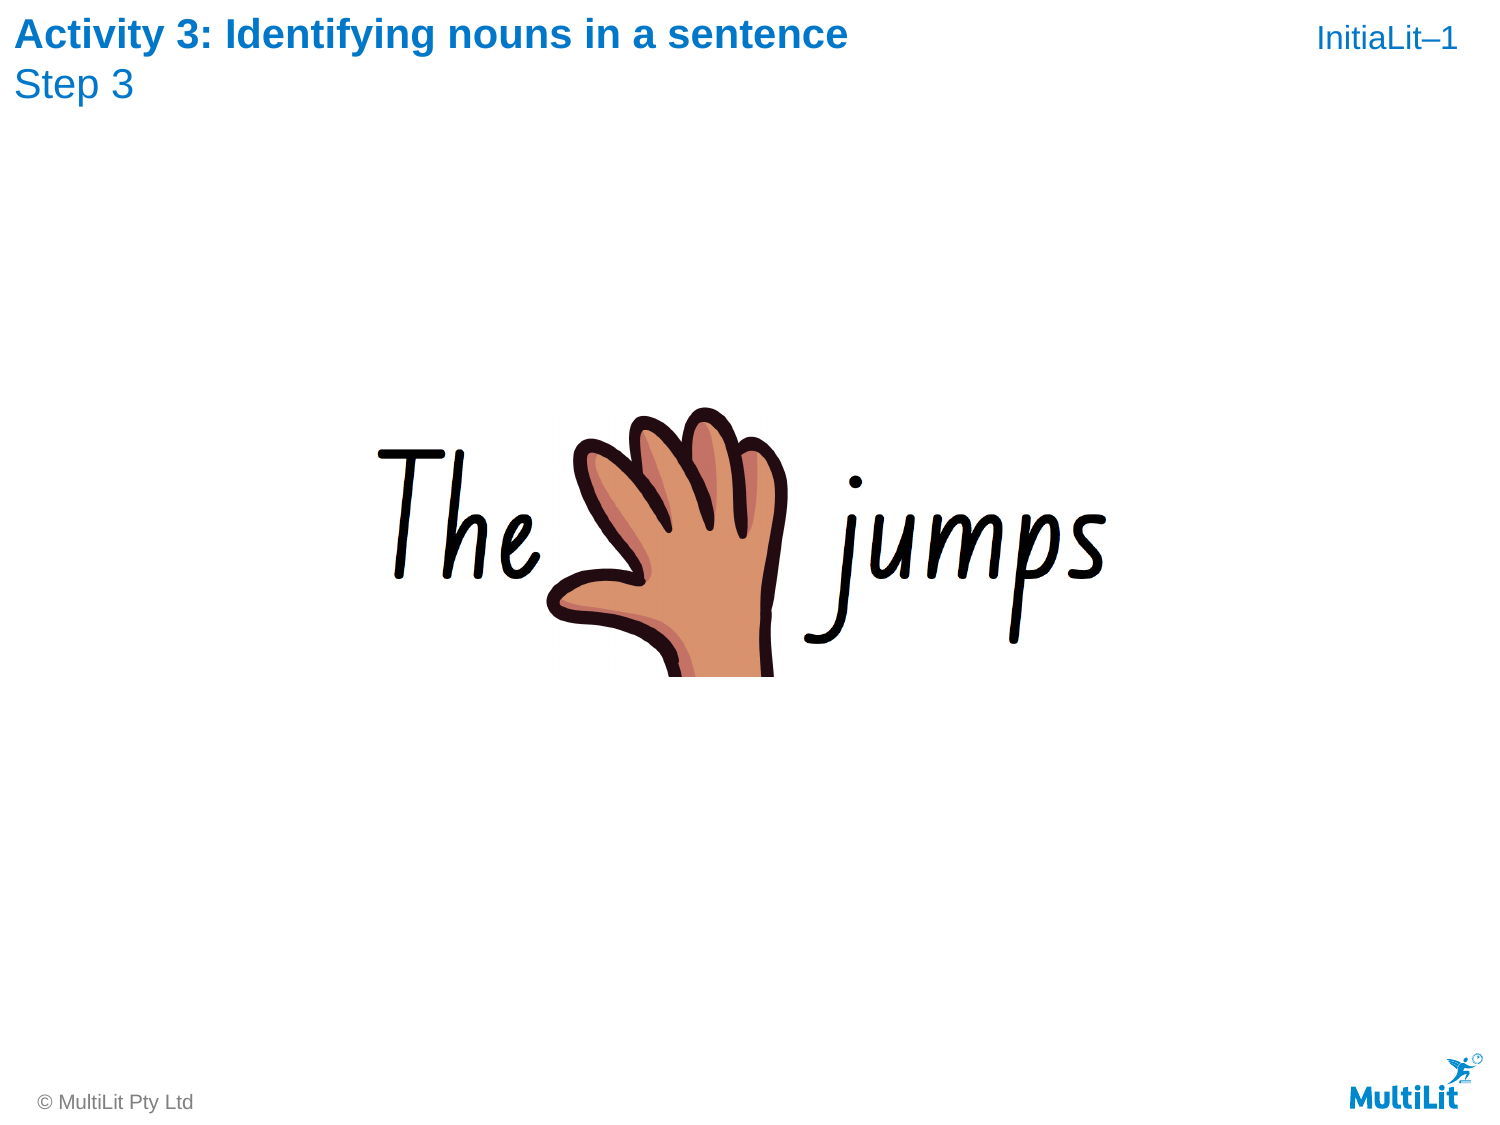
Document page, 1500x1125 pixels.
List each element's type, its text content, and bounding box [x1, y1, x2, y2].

picture [1471, 1053, 1483, 1068]
picture [357, 406, 1108, 677]
text_box Activity 3: Identifying nouns in a sentence Step 3 [0, 0, 1014, 115]
